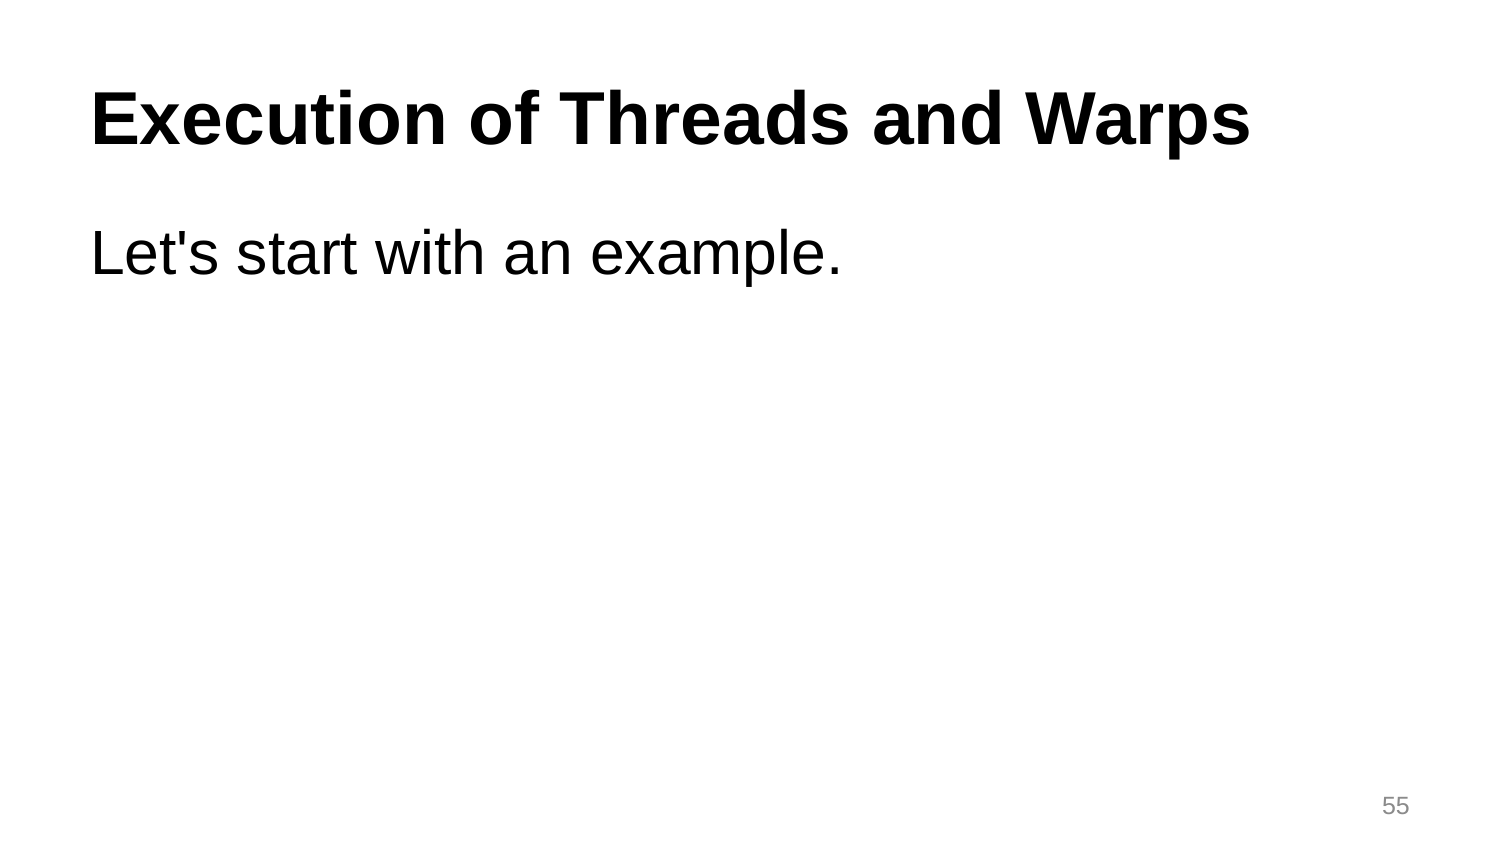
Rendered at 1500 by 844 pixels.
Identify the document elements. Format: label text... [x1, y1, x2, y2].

slide_number 55 [1074, 782, 1425, 828]
title Execution of Threads and Warps [75, 33, 1425, 175]
list Let's start with an example. [75, 196, 1425, 808]
